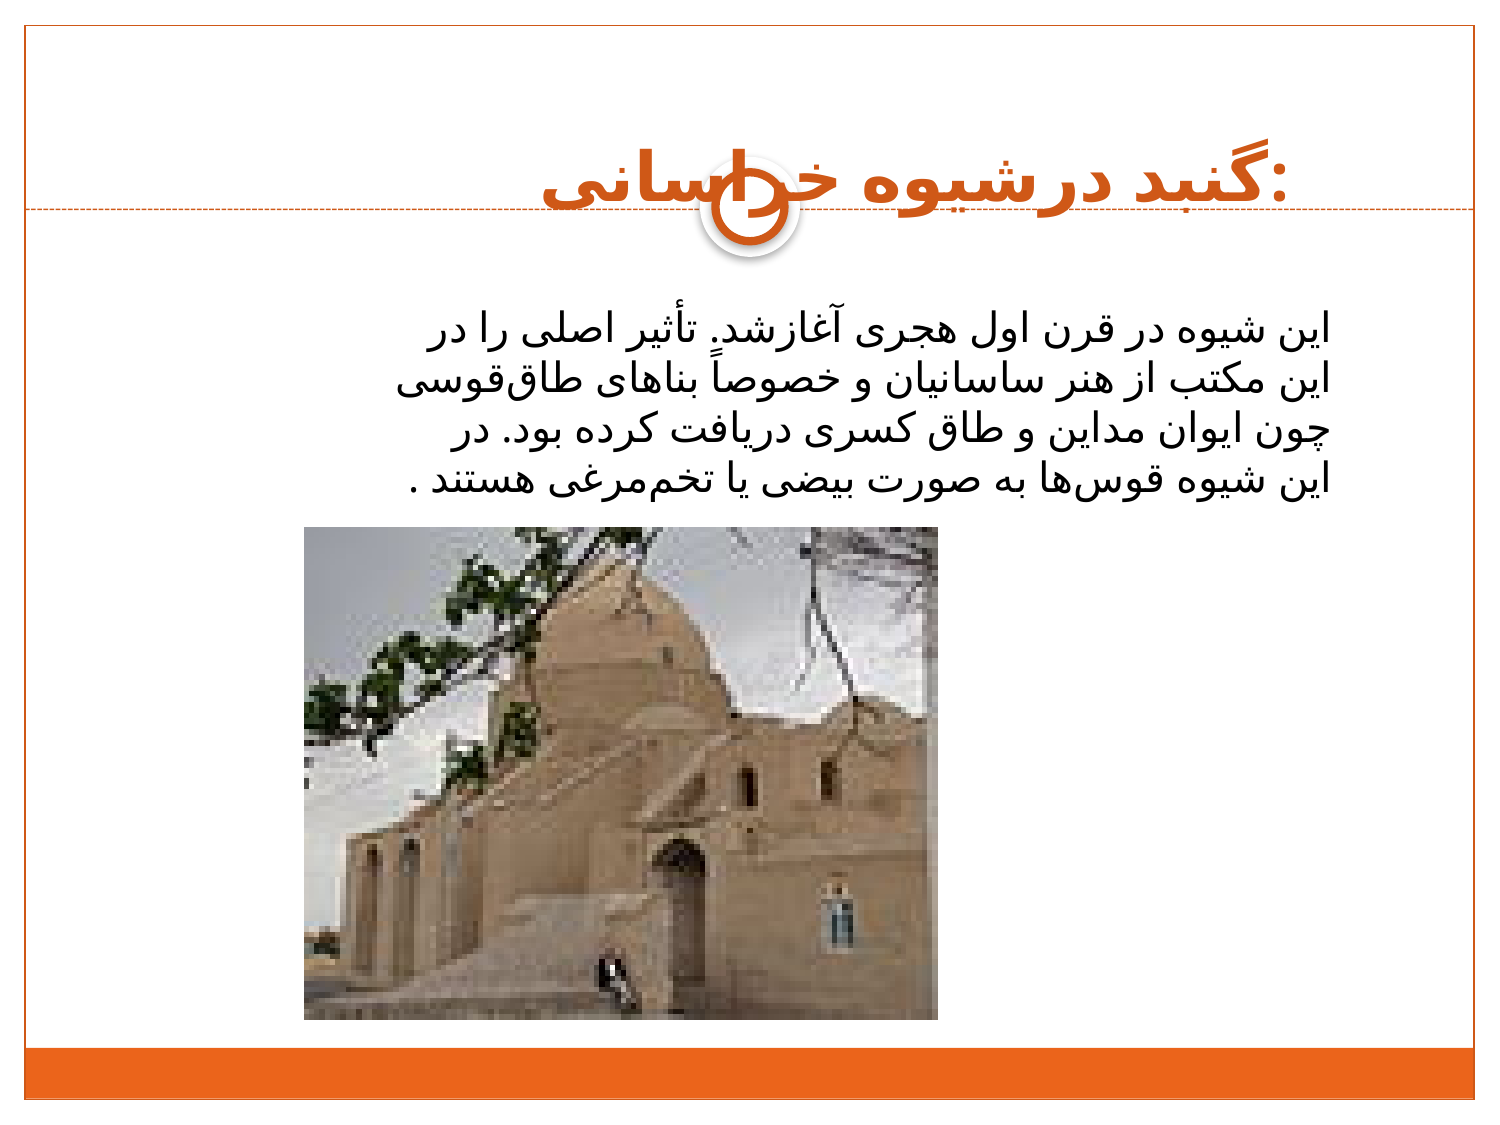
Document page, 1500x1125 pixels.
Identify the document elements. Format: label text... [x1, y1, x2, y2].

text_box این شیوه در قرن اول هجری آغازشد. تأثیر اصلی را در این مکتب از هنر ساسانیان و خصوصاً بناهای طاق‌قوسی چون ایوان مداین و طاق کسری دریافت کرده بود. در این شیوه قوس‌ها به صورت بیضی یا تخم‌مرغی هستند . [374, 292, 1348, 508]
title گنبد درشیوه خراسانی: [480, 66, 1306, 223]
picture [304, 527, 938, 1020]
